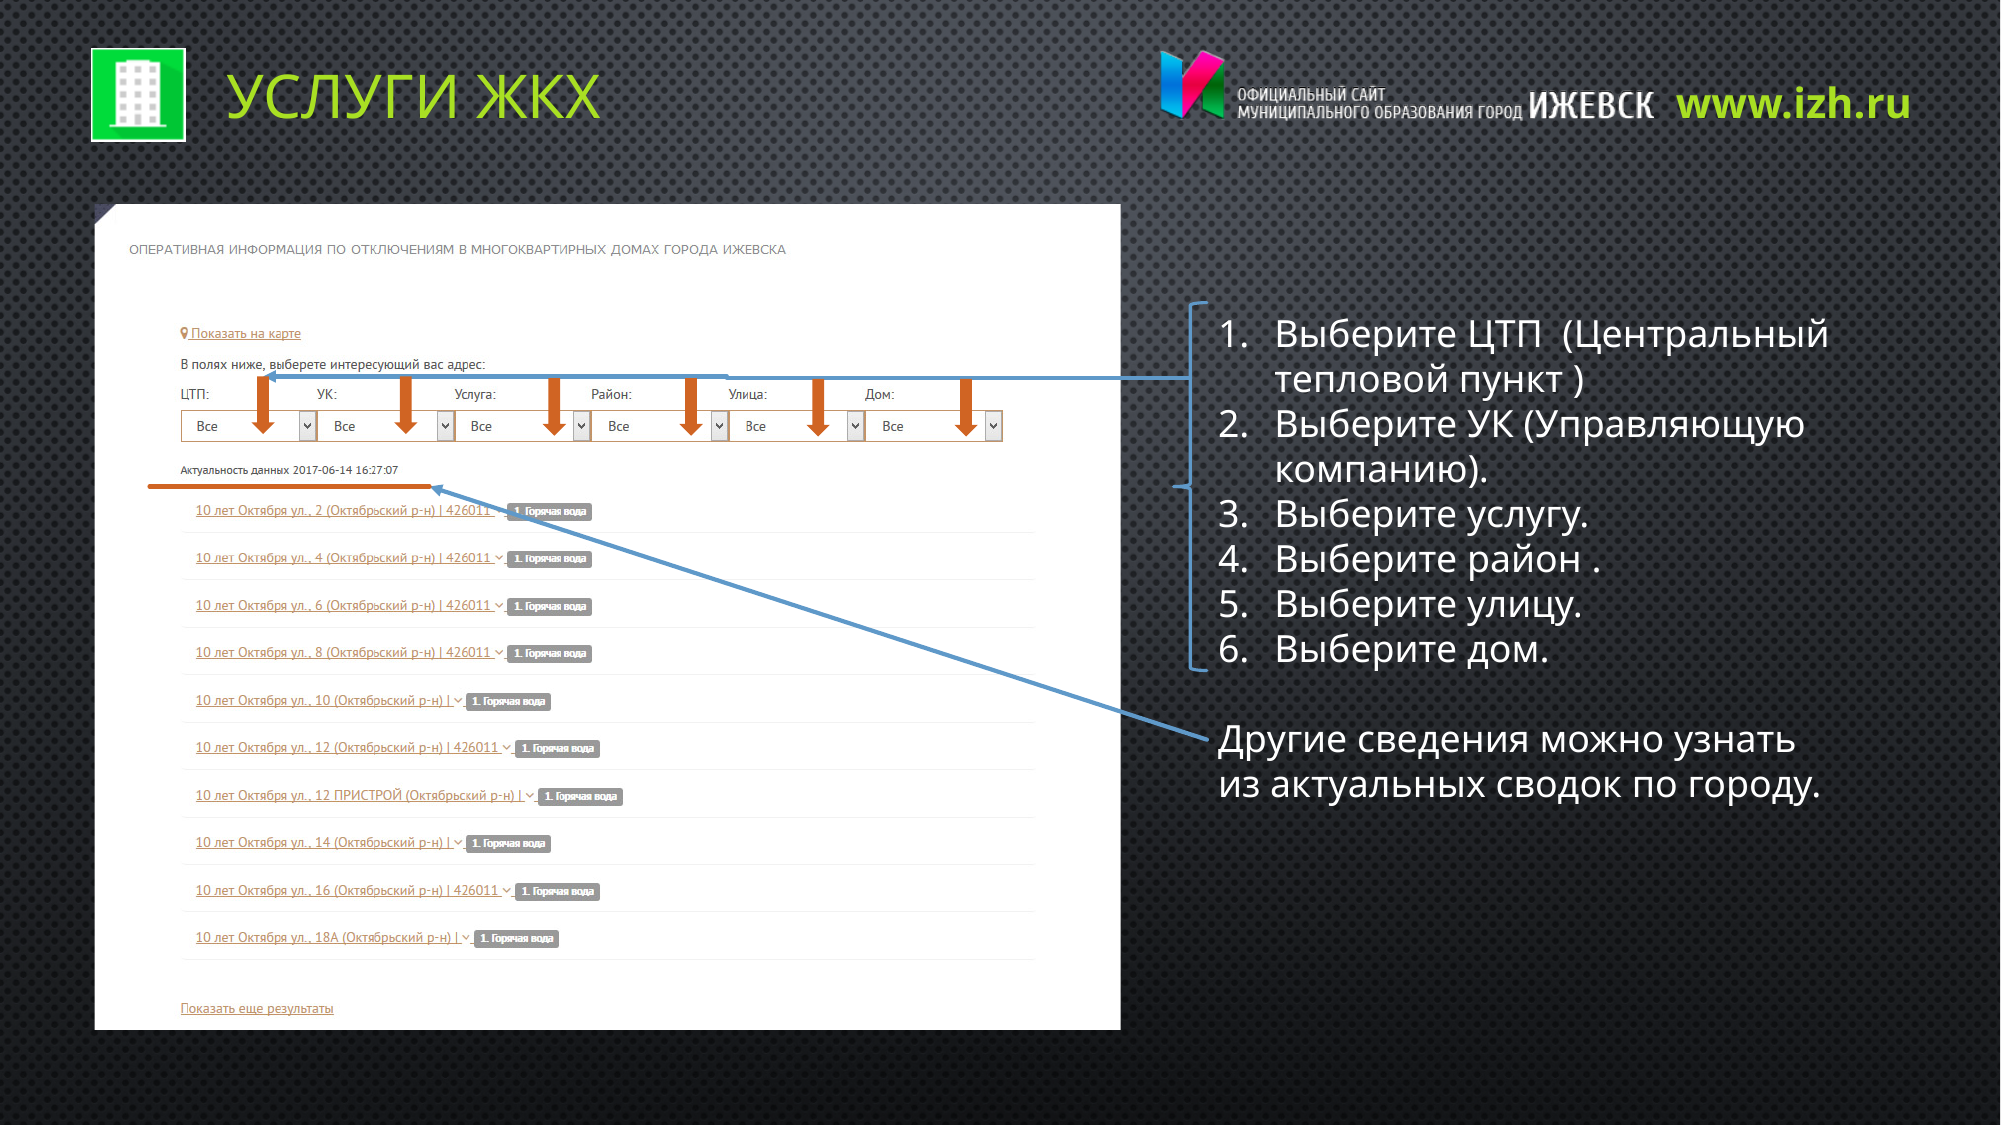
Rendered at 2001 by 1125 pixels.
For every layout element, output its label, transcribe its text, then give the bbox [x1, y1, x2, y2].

picture [94, 203, 1121, 1030]
title Услуги ЖКХ [211, 46, 650, 142]
text_box Выберите ЦТП (Центральный тепловой пункт ) Выберите УК (Управляющую компанию). Выберите услугу. Выберите район . Выберите улицу. Выберите дом. Другие сведения можно узнать из актуальных сводок по городу. [1203, 302, 1977, 813]
picture [91, 47, 186, 143]
text_box [1172, 301, 1209, 486]
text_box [1160, 23, 1919, 162]
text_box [429, 486, 1208, 740]
